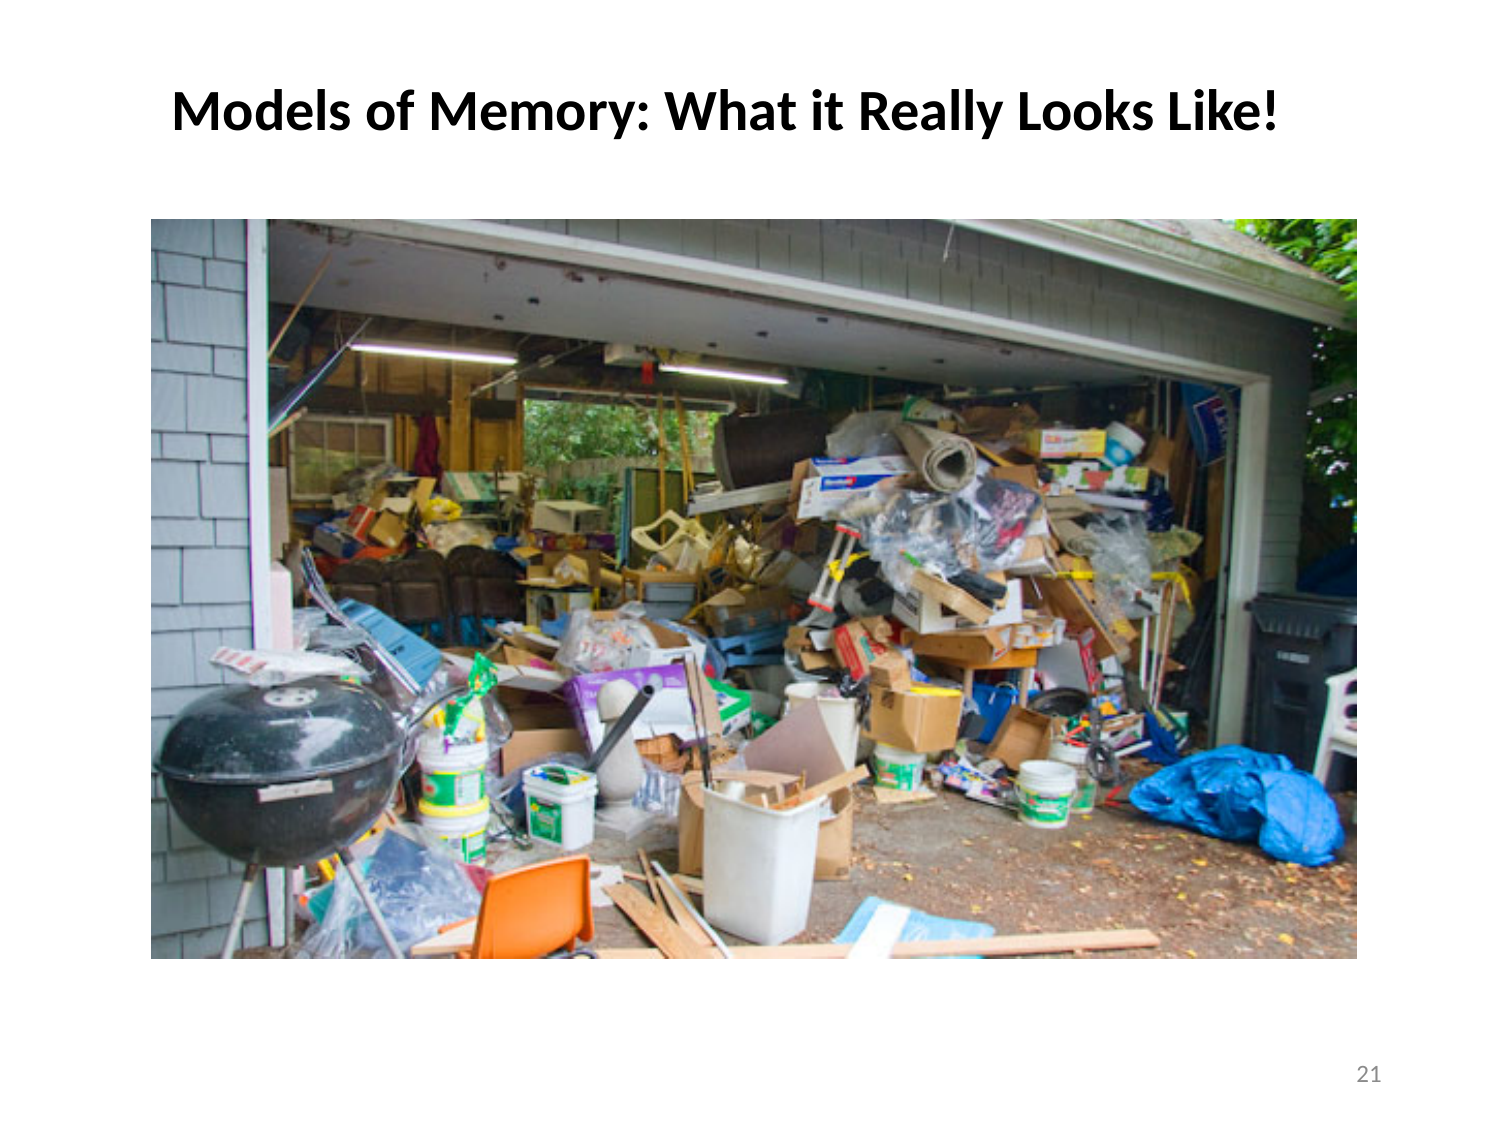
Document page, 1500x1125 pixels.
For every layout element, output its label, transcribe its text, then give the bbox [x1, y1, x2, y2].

slide_number 21 [1059, 1042, 1397, 1103]
text_box Models of Memory: What it Really Looks Like! [129, 64, 1324, 150]
picture [151, 219, 1357, 960]
